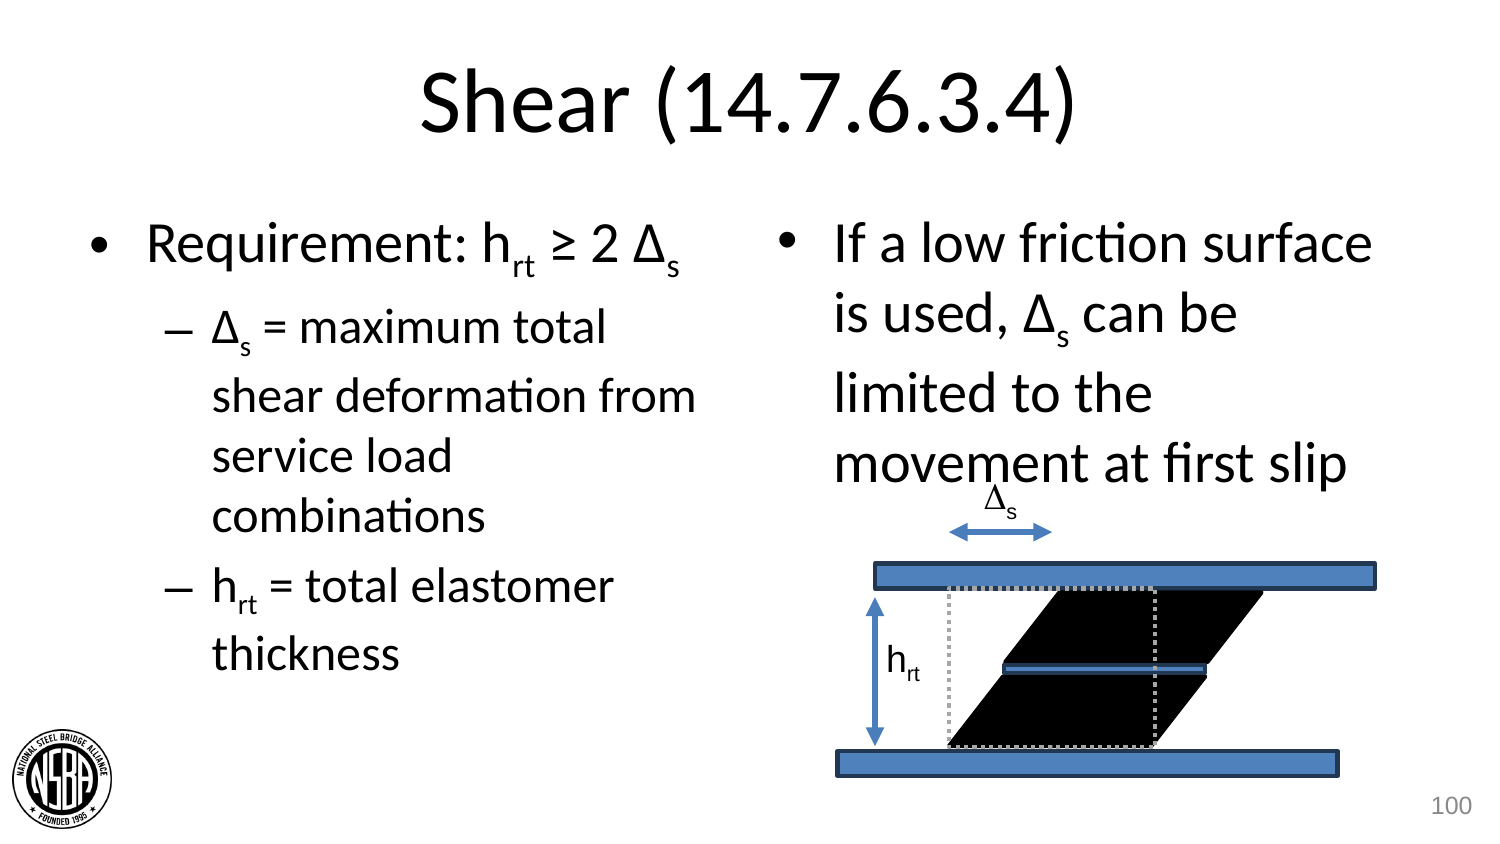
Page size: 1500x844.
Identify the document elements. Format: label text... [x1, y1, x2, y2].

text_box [837, 464, 1376, 777]
title Shear (14.7.6.3.4) [75, 33, 1425, 175]
picture [12, 729, 112, 829]
list Requirement: hrt ≥ 2 Δs Δs = maximum total shear deformation from service load combinations hrt = total elastomer thickness [75, 196, 738, 754]
list If a low friction surface is used, Δs can be limited to the movement at first slip [762, 196, 1425, 754]
slide_number 100 [1137, 782, 1488, 828]
